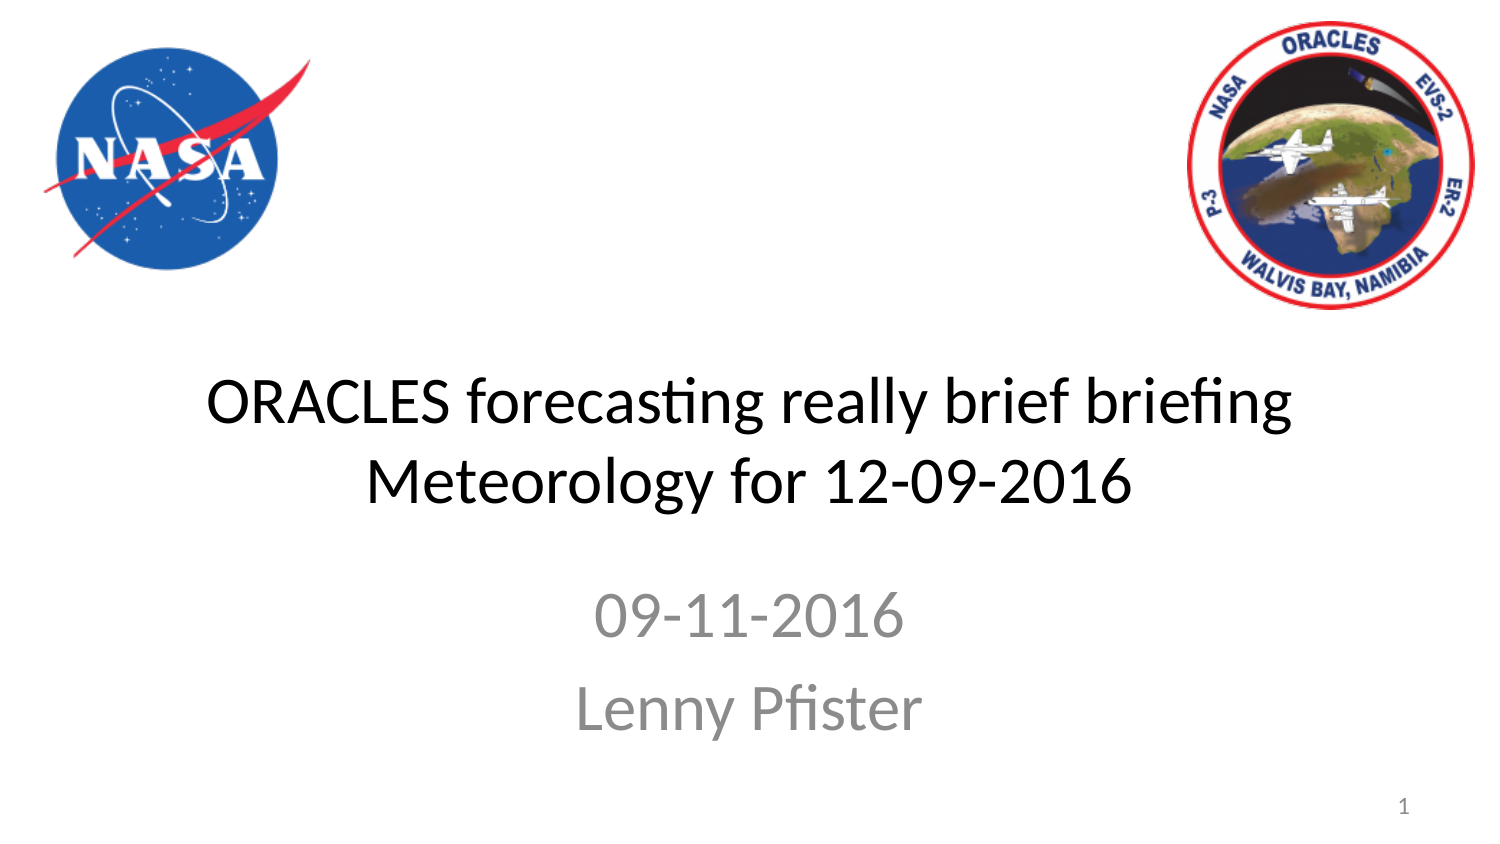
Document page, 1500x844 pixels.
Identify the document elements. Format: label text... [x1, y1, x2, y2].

slide_number 1 [1074, 782, 1425, 827]
picture [1187, 21, 1476, 310]
picture [41, 46, 313, 273]
subtitle 09-11-2016 Lenny Pfister [225, 562, 1275, 779]
title ORACLES forecasting really brief briefing Meteorology for 12-09-2016 [112, 346, 1388, 528]
